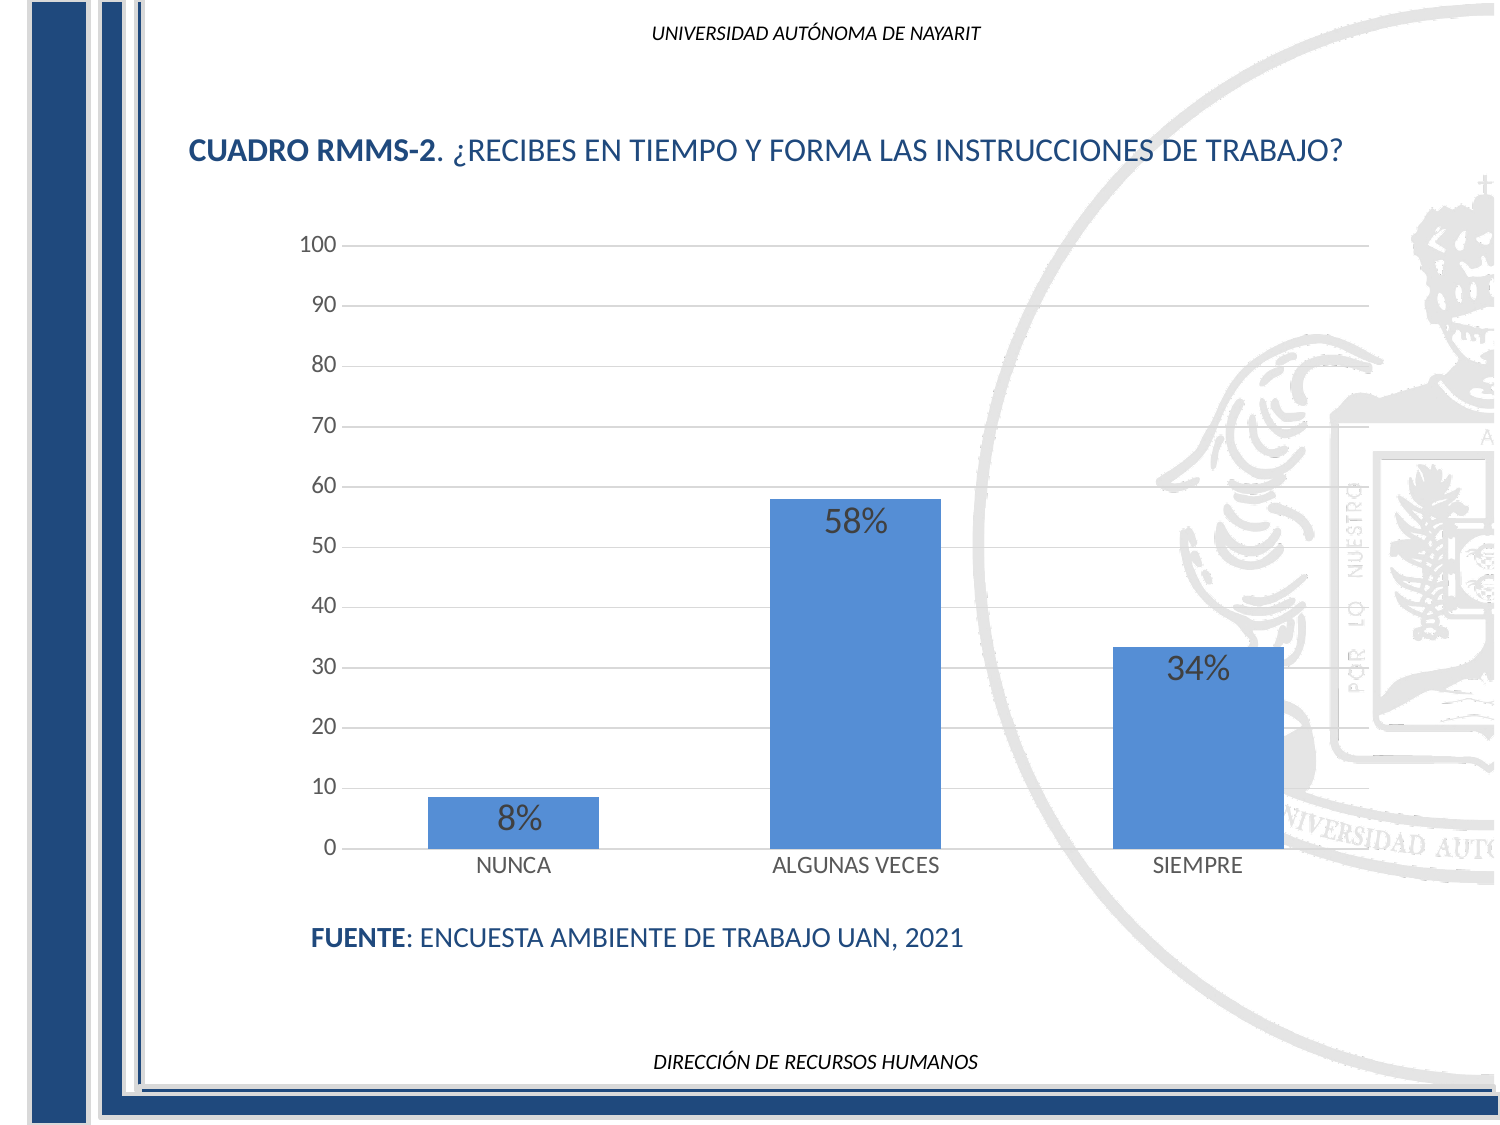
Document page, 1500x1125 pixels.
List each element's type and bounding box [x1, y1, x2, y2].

chart [276, 219, 1392, 894]
text_box [29, 0, 1500, 1125]
